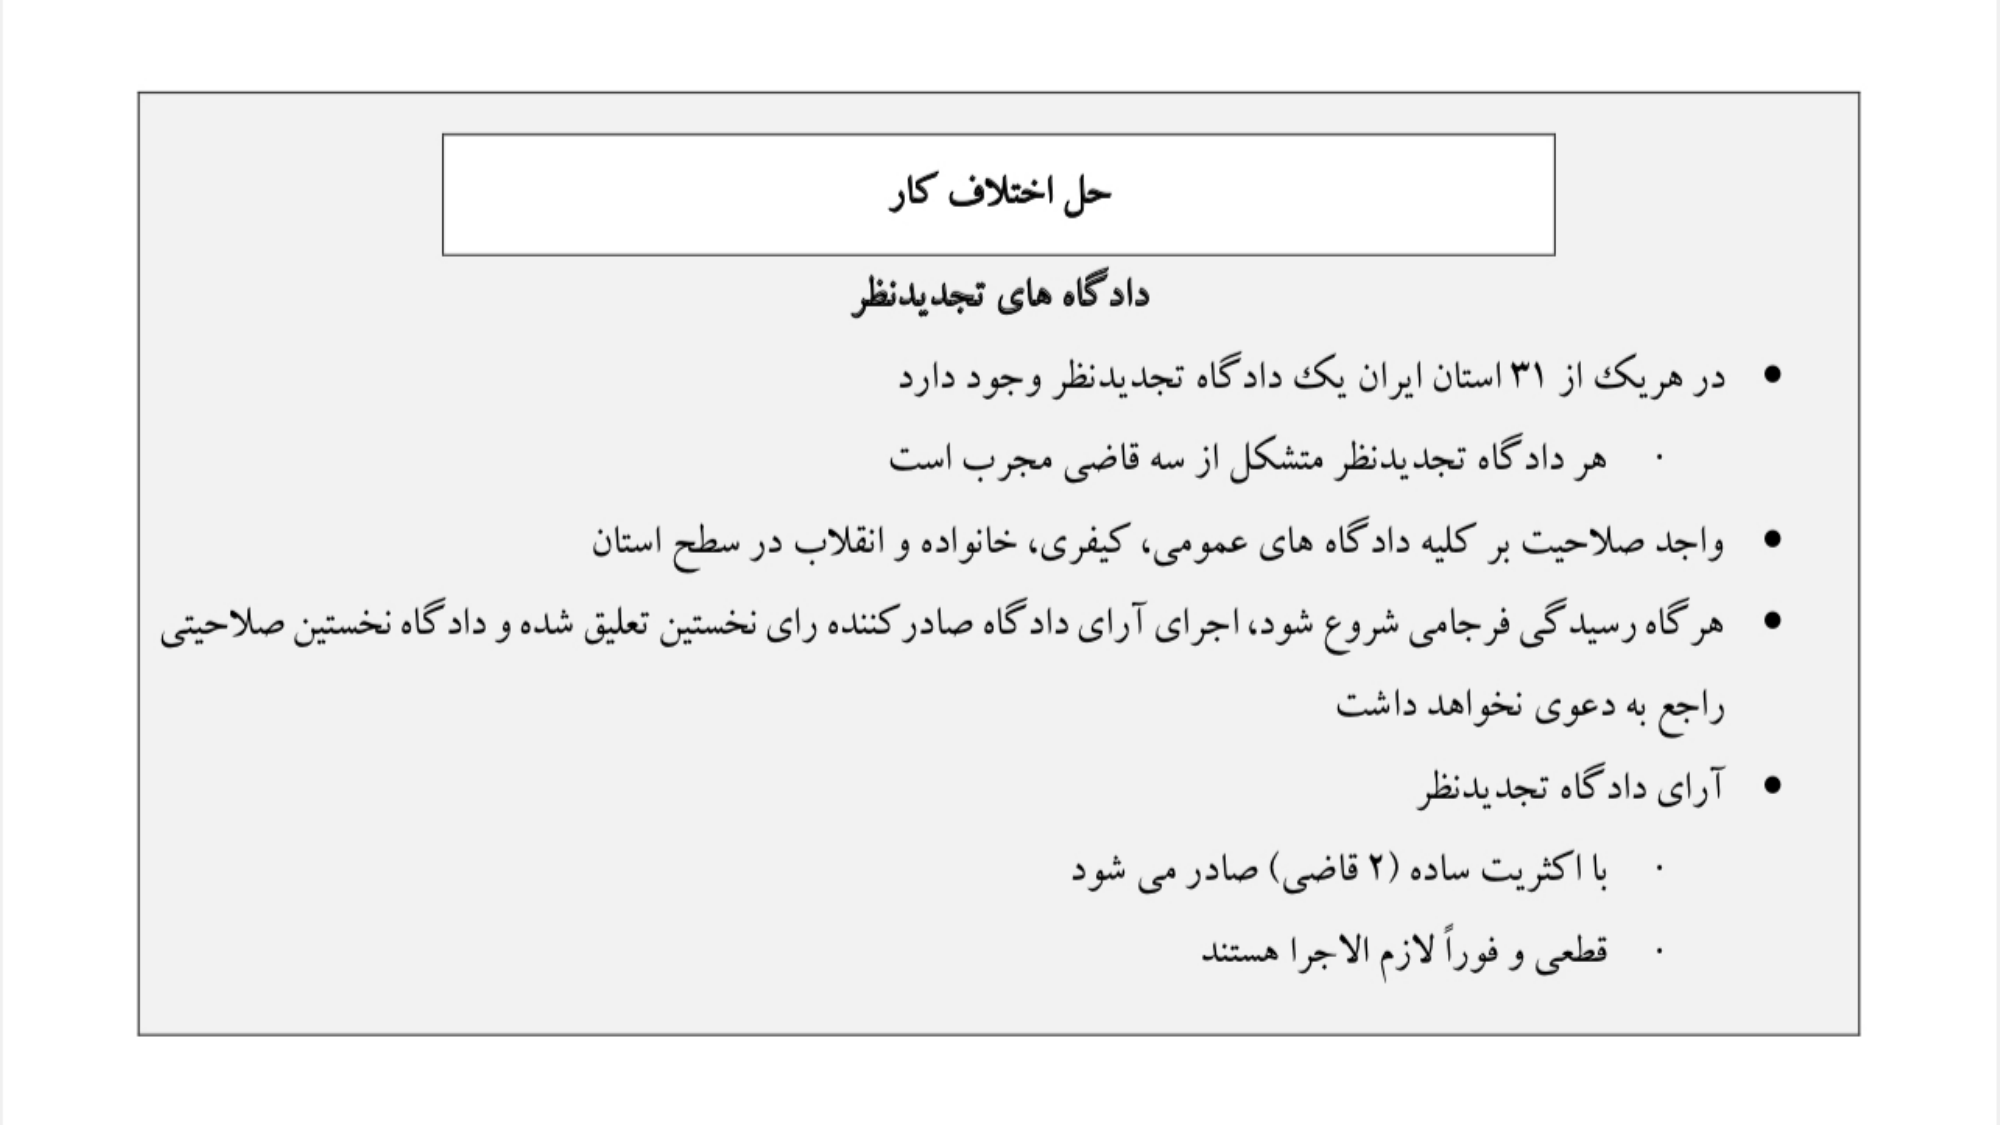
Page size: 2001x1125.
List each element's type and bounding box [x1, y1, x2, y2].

list [0, 0, 2000, 1125]
